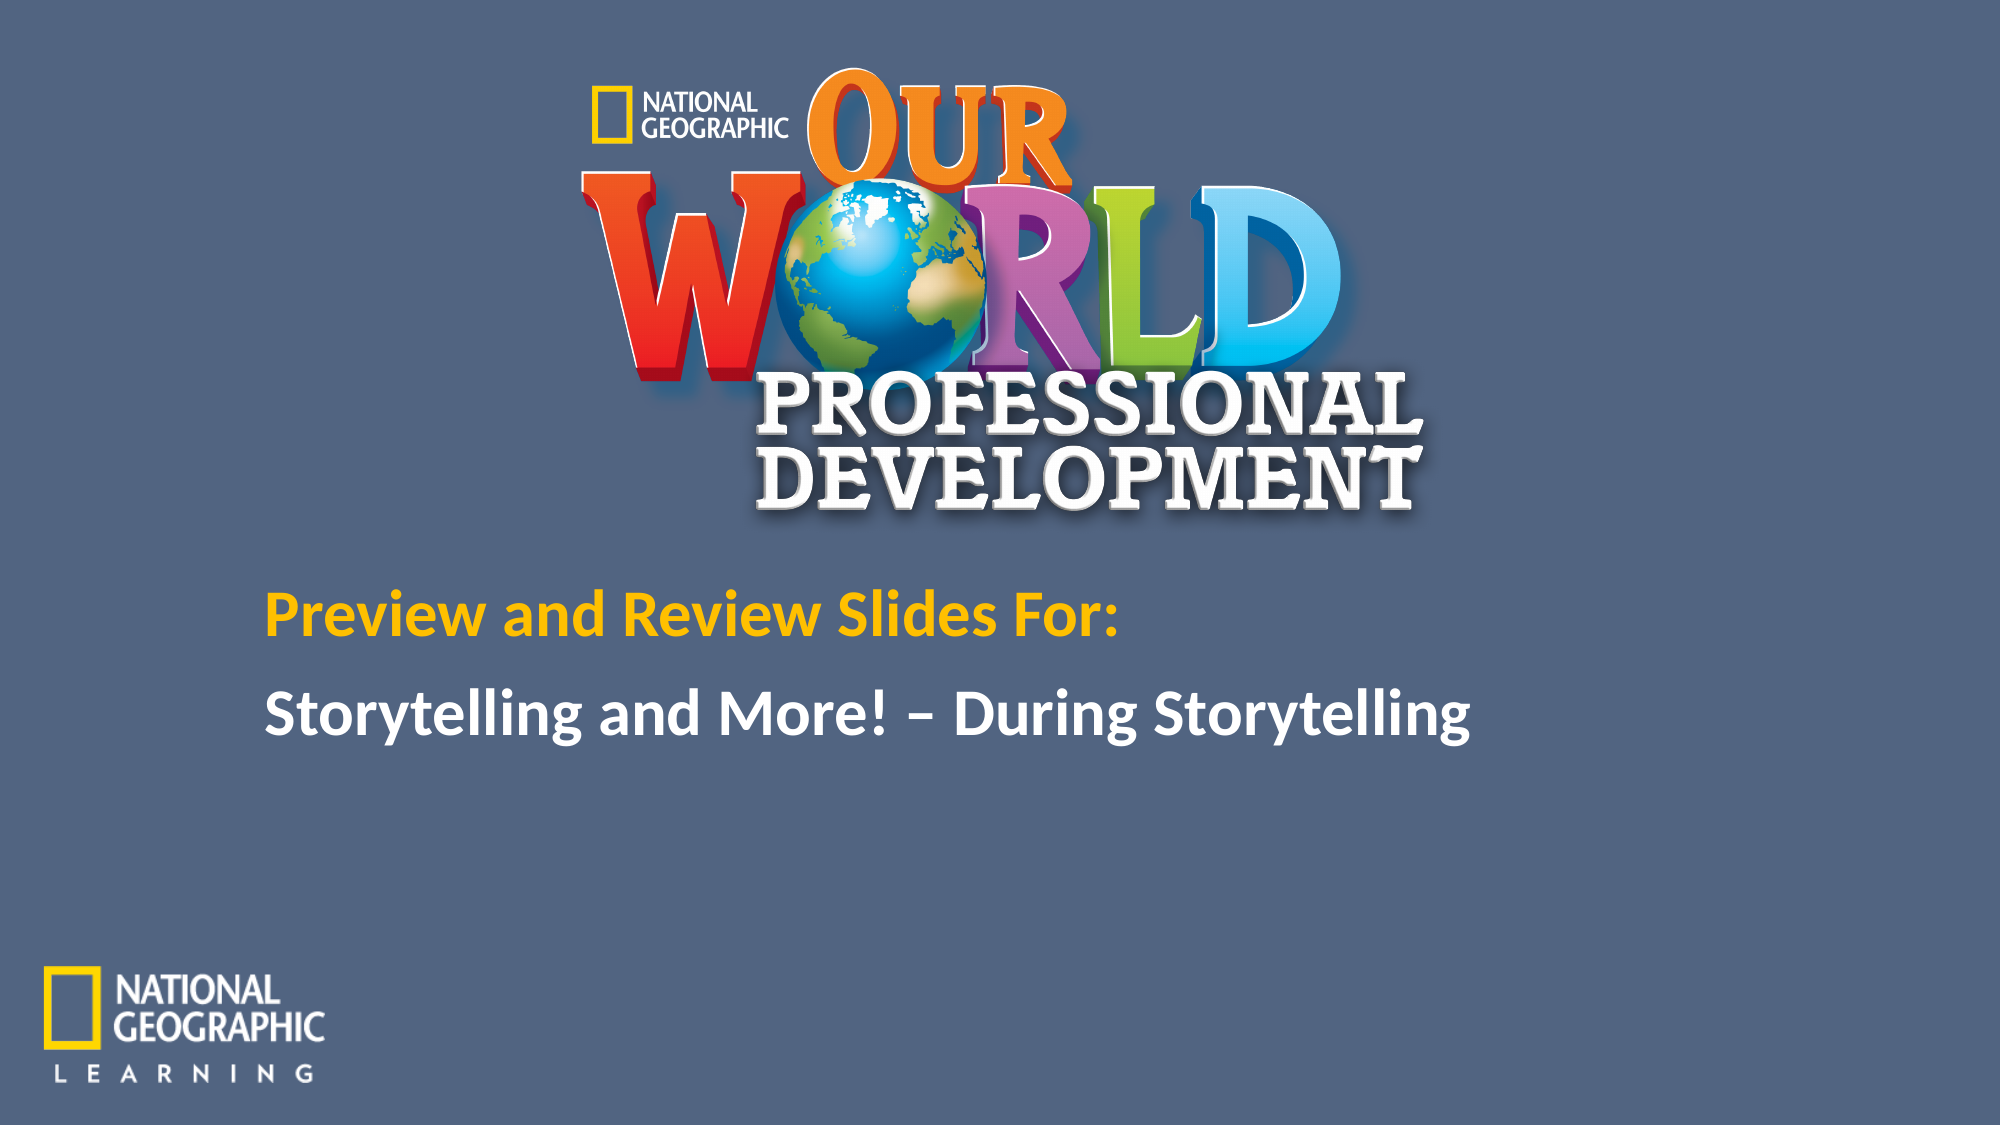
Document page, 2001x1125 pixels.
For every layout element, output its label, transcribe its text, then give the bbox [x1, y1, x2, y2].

subtitle Storytelling and More! – During Storytelling [249, 661, 1750, 761]
picture [533, 0, 1467, 638]
picture [43, 966, 325, 1083]
